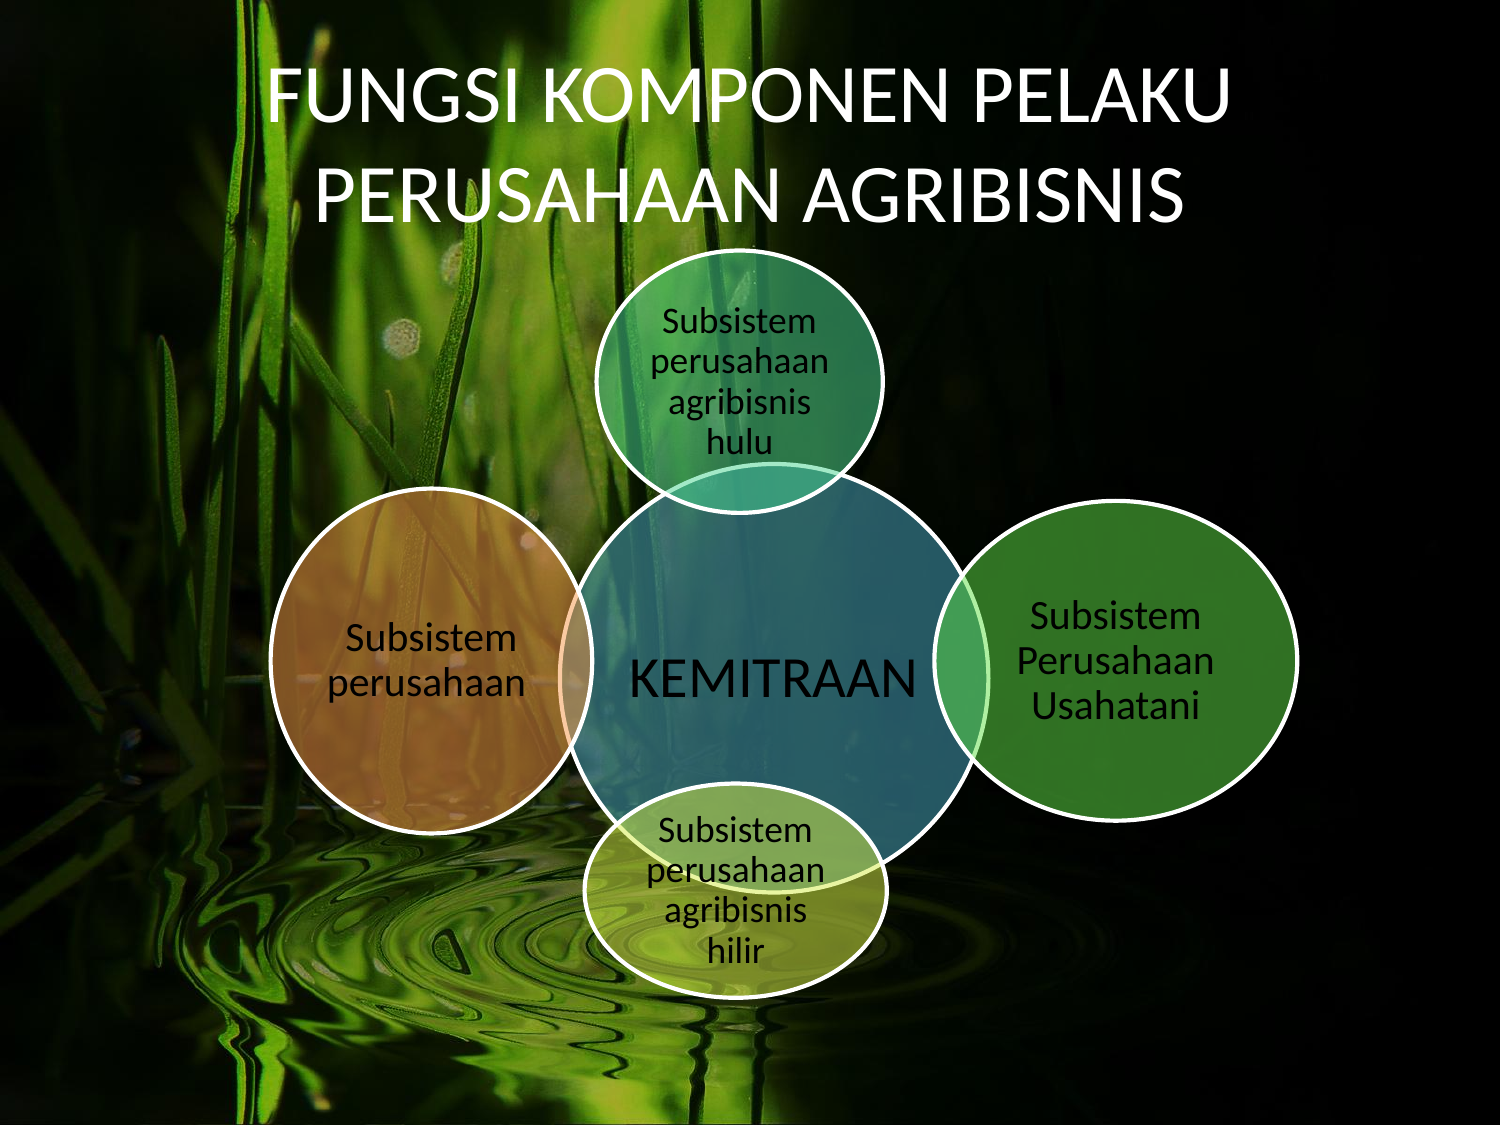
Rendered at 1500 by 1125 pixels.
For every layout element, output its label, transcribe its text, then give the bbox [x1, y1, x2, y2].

title FUNGSI KOMPONEN PELAKU PERUSAHAAN AGRIBISNIS [75, 45, 1425, 233]
picture [0, 0, 1500, 1125]
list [74, 262, 1426, 1036]
